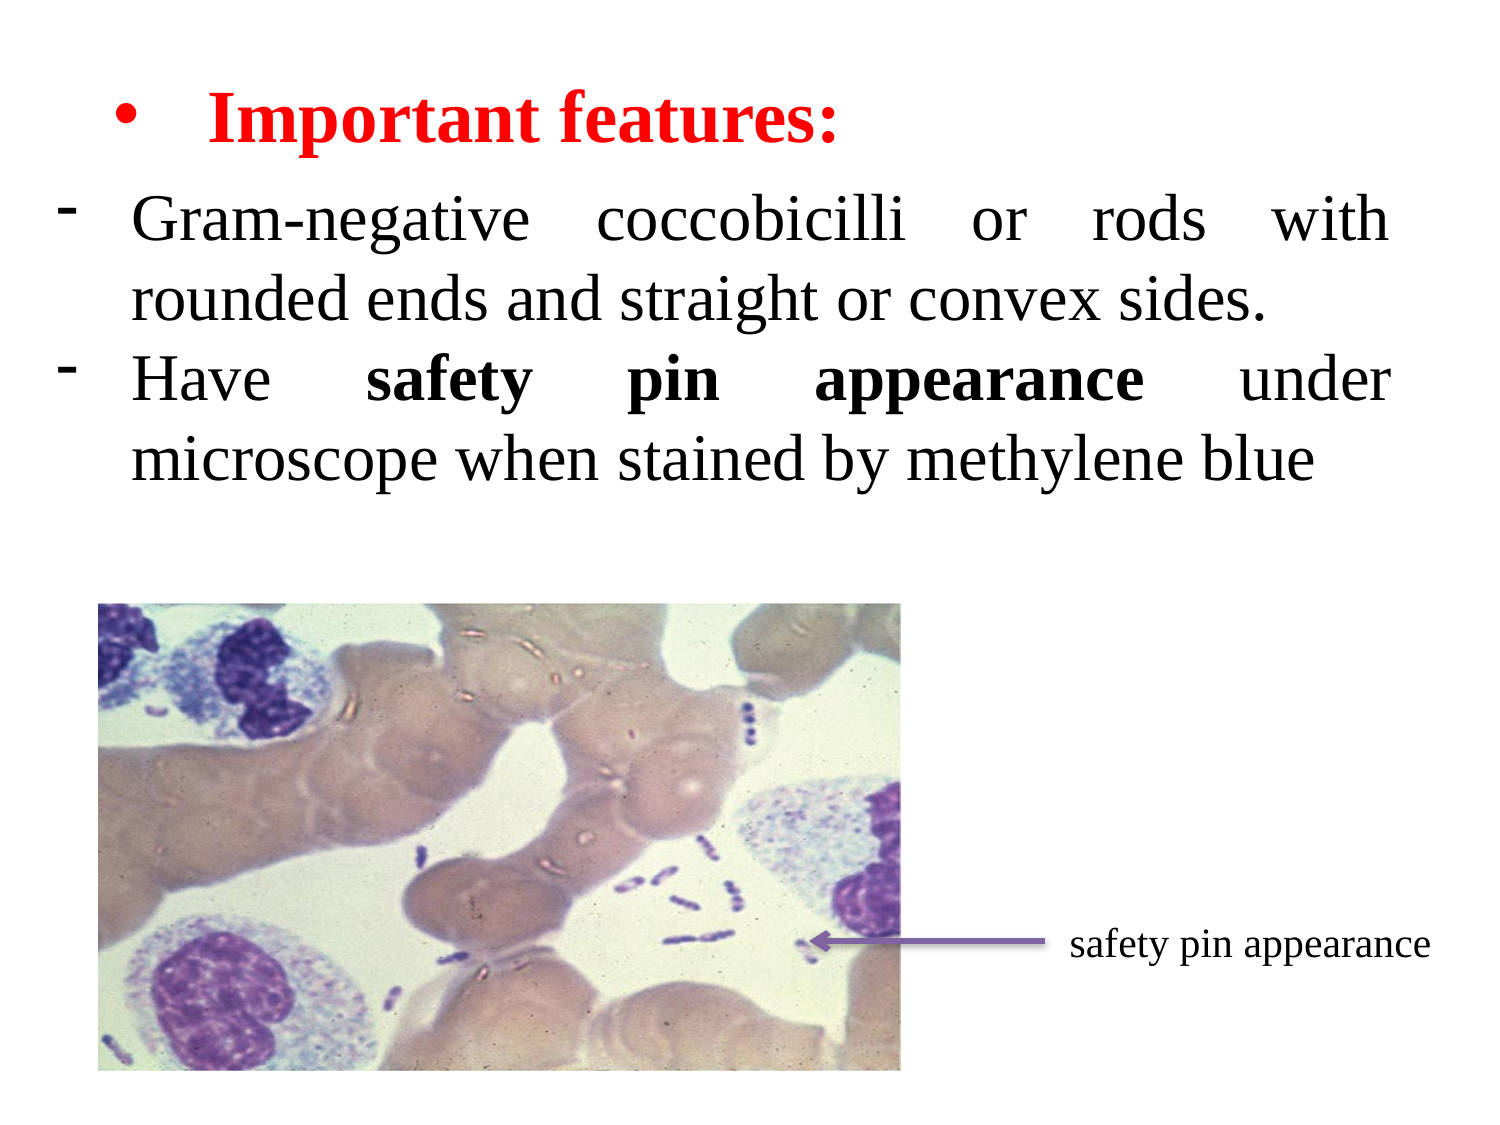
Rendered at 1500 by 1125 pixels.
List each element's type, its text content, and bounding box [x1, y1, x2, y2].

text_box Gram-negative coccobicilli or rods with rounded ends and straight or convex sides. Have safety pin appearance under microscope when stained by methylene blue [41, 166, 1408, 502]
text_box safety pin appearance [1054, 908, 1458, 973]
picture [98, 603, 901, 1071]
text_box Important features: [98, 60, 1412, 166]
